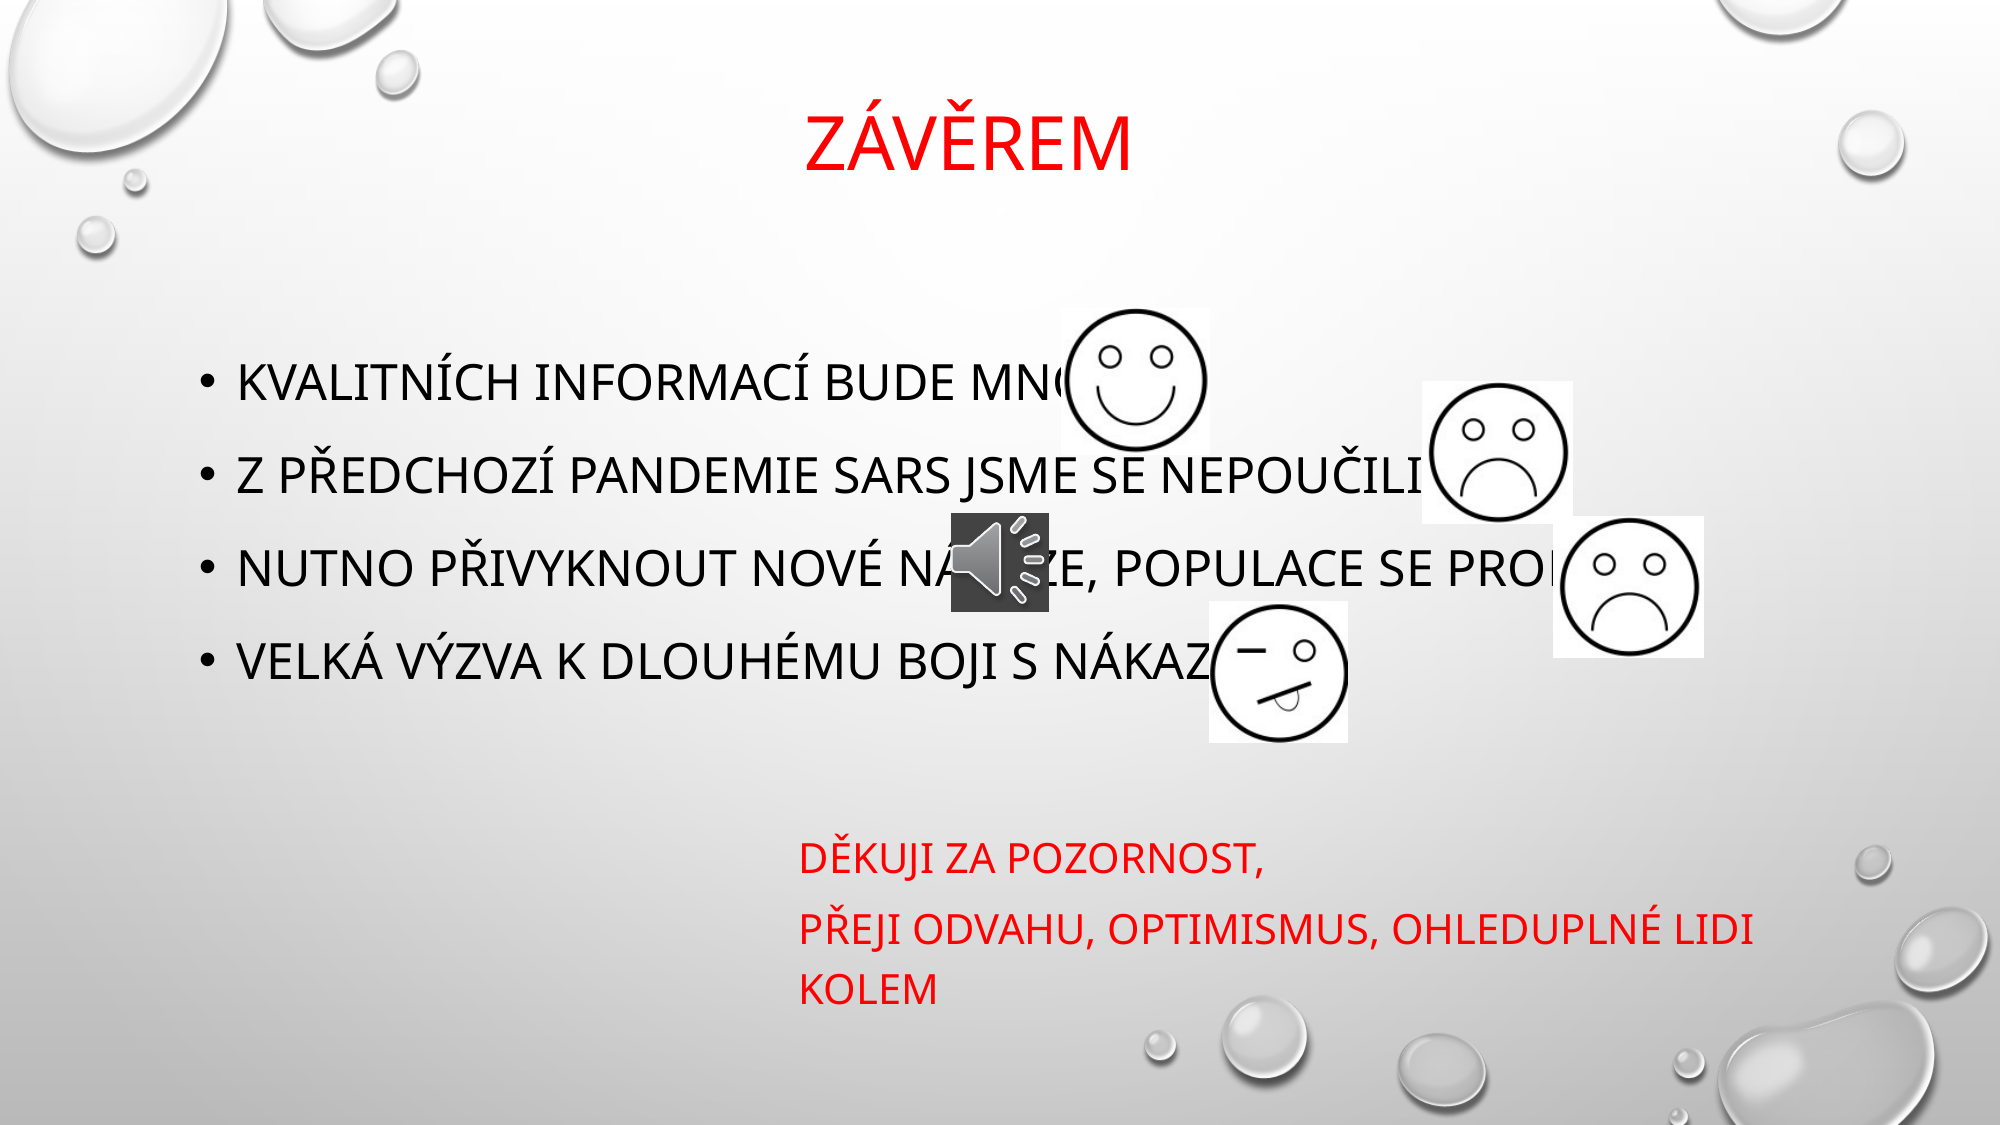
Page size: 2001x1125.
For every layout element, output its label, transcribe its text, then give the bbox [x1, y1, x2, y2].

title závěrem [120, 20, 1821, 282]
list KVALITNÍCH INFORMACÍ BUDE MNOHO Z PŘEDCHOZÍ PANDEMIE SARS JSME SE NEPOUČILI DOST NUTNO PŘIVYKNOUT NOVÉ NÁKAZE, POPULACE SE PROMOŘÍ VELKÁ VÝZVA K DLOUHÉMU BOJI S NÁKAZOU Děkuji za pozornost, přeji odvahu, optimismus, ohleduplné lidi kolem [183, 250, 1803, 1027]
picture [0, 0, 2000, 1125]
